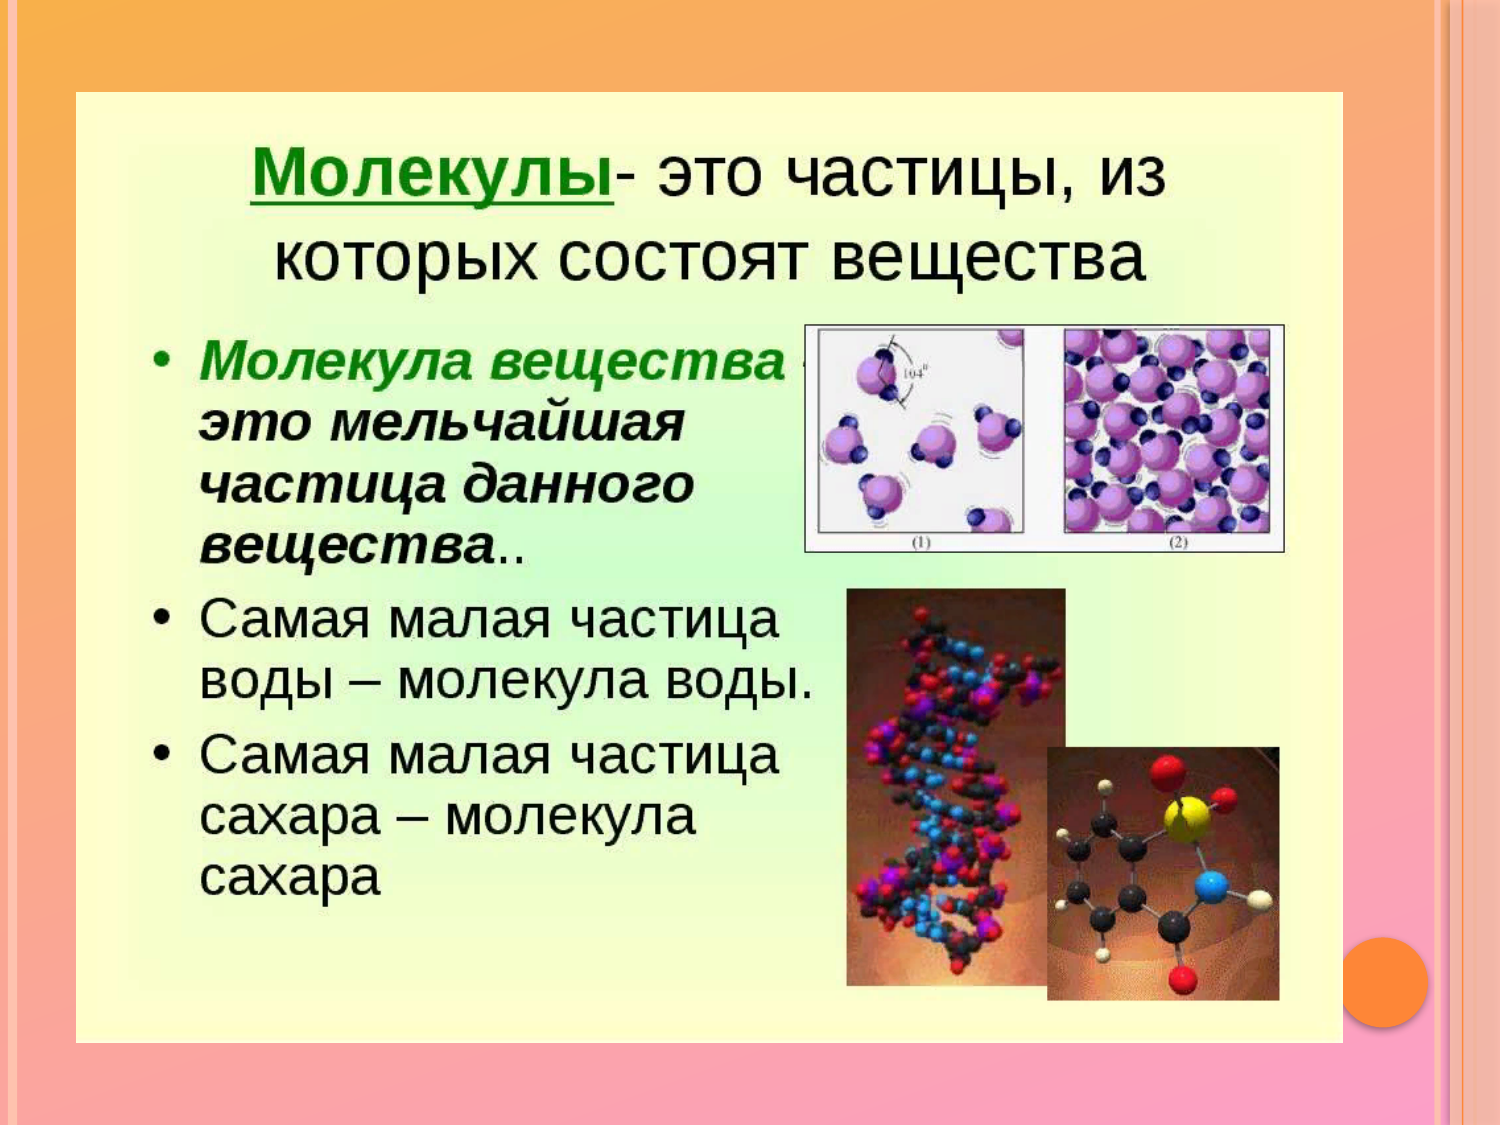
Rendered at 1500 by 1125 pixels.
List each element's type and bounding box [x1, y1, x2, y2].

picture [76, 92, 1343, 1043]
